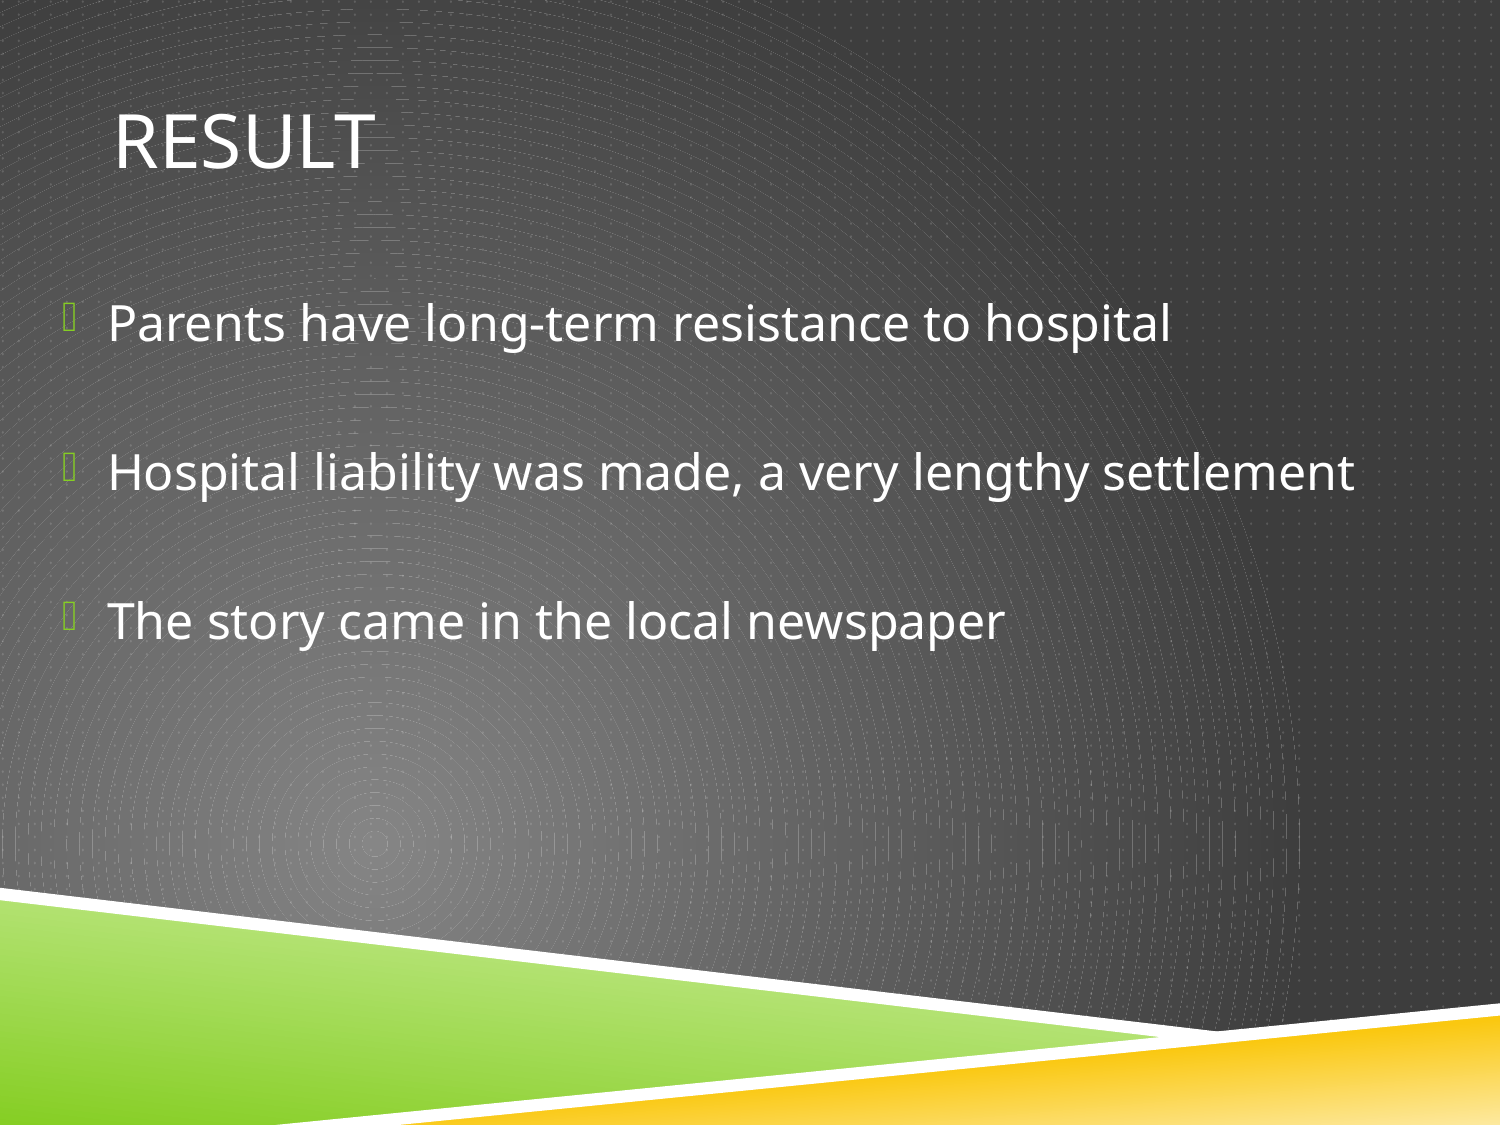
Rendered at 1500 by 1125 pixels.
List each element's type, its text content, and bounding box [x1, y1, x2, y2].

list Parents have long-term resistance to hospital Hospital liability was made, a very lengthy settlement The story came in the local newspaper [50, 284, 1480, 741]
title Result [112, 45, 1388, 233]
